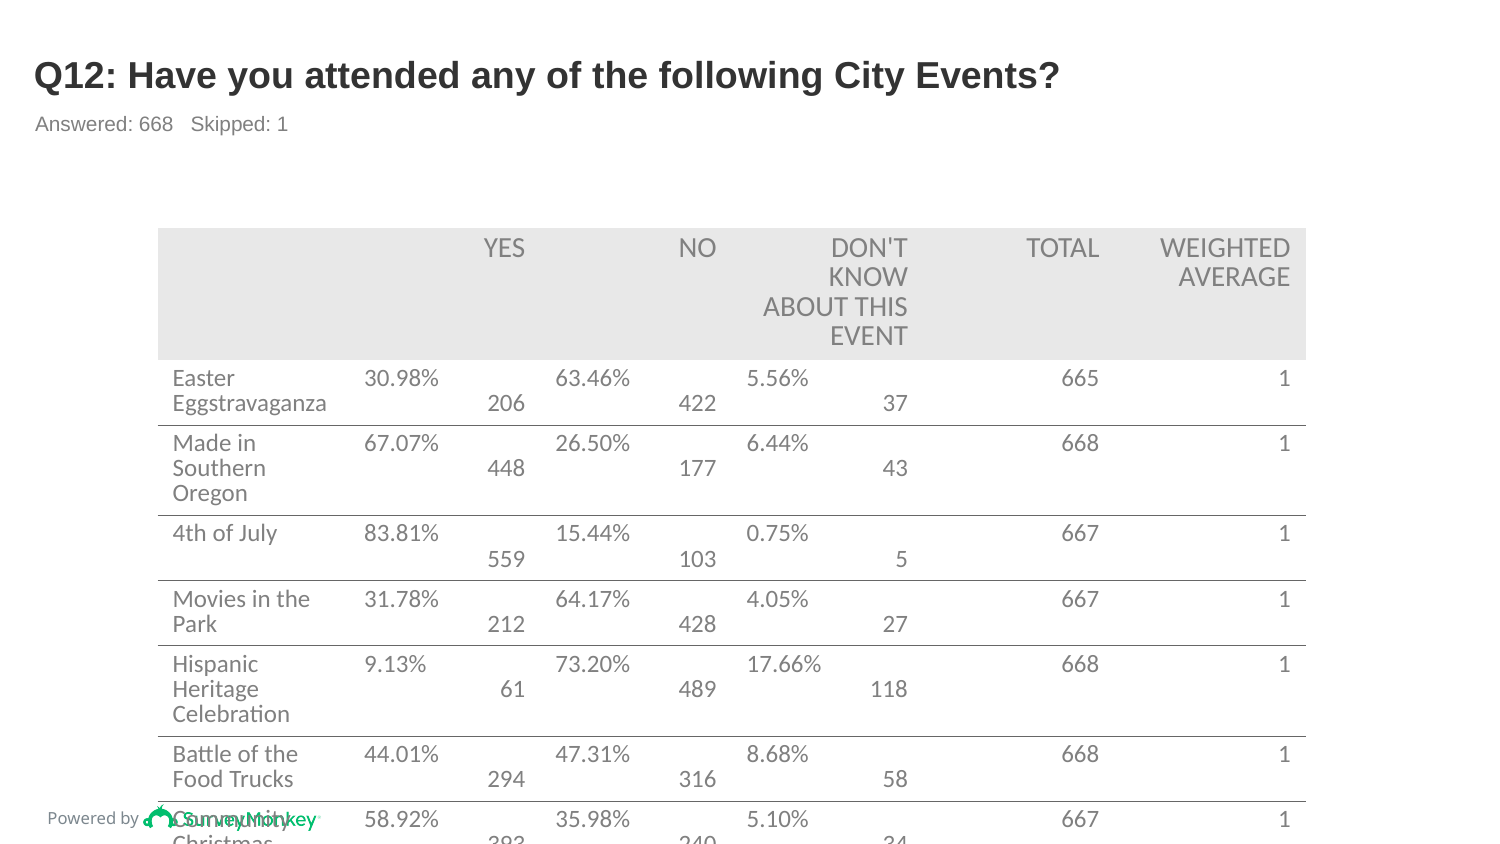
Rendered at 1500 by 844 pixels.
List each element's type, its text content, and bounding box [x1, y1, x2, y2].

table_cell 4th of July [158, 516, 349, 580]
table_cell 4.05% 27 [732, 581, 923, 645]
table_cell 63.46% 422 [540, 360, 732, 425]
table_header DON'T KNOW ABOUT THIS EVENT [732, 228, 923, 360]
table_cell 17.66% 118 [732, 646, 923, 736]
table_cell 83.81% 559 [349, 516, 540, 580]
table_header TOTAL [923, 228, 1114, 360]
table_cell 9.13% 61 [349, 646, 540, 736]
table_cell 1 [1114, 646, 1306, 736]
table_cell 668 [923, 426, 1114, 515]
table_cell 667 [923, 802, 1114, 844]
table_cell 668 [923, 737, 1114, 801]
table_cell 668 [923, 646, 1114, 736]
picture [132, 793, 158, 842]
table_header WEIGHTED AVERAGE [1114, 228, 1306, 360]
table_cell 31.78% 212 [349, 581, 540, 645]
table_cell 1 [1114, 802, 1306, 844]
table_cell 8.68% 58 [732, 737, 923, 801]
table_cell 67.07% 448 [349, 426, 540, 515]
table_cell 64.17% 428 [540, 581, 732, 645]
table_cell 1 [1114, 360, 1306, 425]
table_cell 44.01% 294 [349, 737, 540, 801]
table_header [158, 228, 349, 360]
table_cell Hispanic Heritage Celebration [158, 646, 349, 736]
table_cell 6.44% 43 [732, 426, 923, 515]
table_cell 667 [923, 516, 1114, 580]
table_cell 73.20% 489 [540, 646, 732, 736]
title Q12: Have you attended any of the following City Events? [18, 13, 1369, 104]
table_cell Easter Eggstravaganza [158, 360, 349, 425]
table_cell 47.31% 316 [540, 737, 732, 801]
table_cell Movies in the Park [158, 581, 349, 645]
table_cell 1 [1114, 426, 1306, 515]
table_cell 35.98% 240 [540, 802, 732, 844]
table_cell 665 [923, 360, 1114, 425]
table_cell Made in Southern Oregon [158, 426, 349, 515]
table_cell 30.98% 206 [349, 360, 540, 425]
table_cell 0.75% 5 [732, 516, 923, 580]
table_cell 15.44% 103 [540, 516, 732, 580]
table_header NO [540, 228, 732, 360]
table_cell 26.50% 177 [540, 426, 732, 515]
table_cell Community Christmas [158, 802, 349, 844]
table_cell 1 [1114, 516, 1306, 580]
table_cell 1 [1114, 581, 1306, 645]
table_cell Battle of the Food Trucks [158, 737, 349, 801]
list Answered: 668 Skipped: 1 [20, 102, 1371, 143]
table_header YES [349, 228, 540, 360]
table_cell 58.92% 393 [349, 802, 540, 844]
table_cell 5.56% 37 [732, 360, 923, 425]
table_cell 5.10% 34 [732, 802, 923, 844]
table_cell 1 [1114, 737, 1306, 801]
table_cell 667 [923, 581, 1114, 645]
